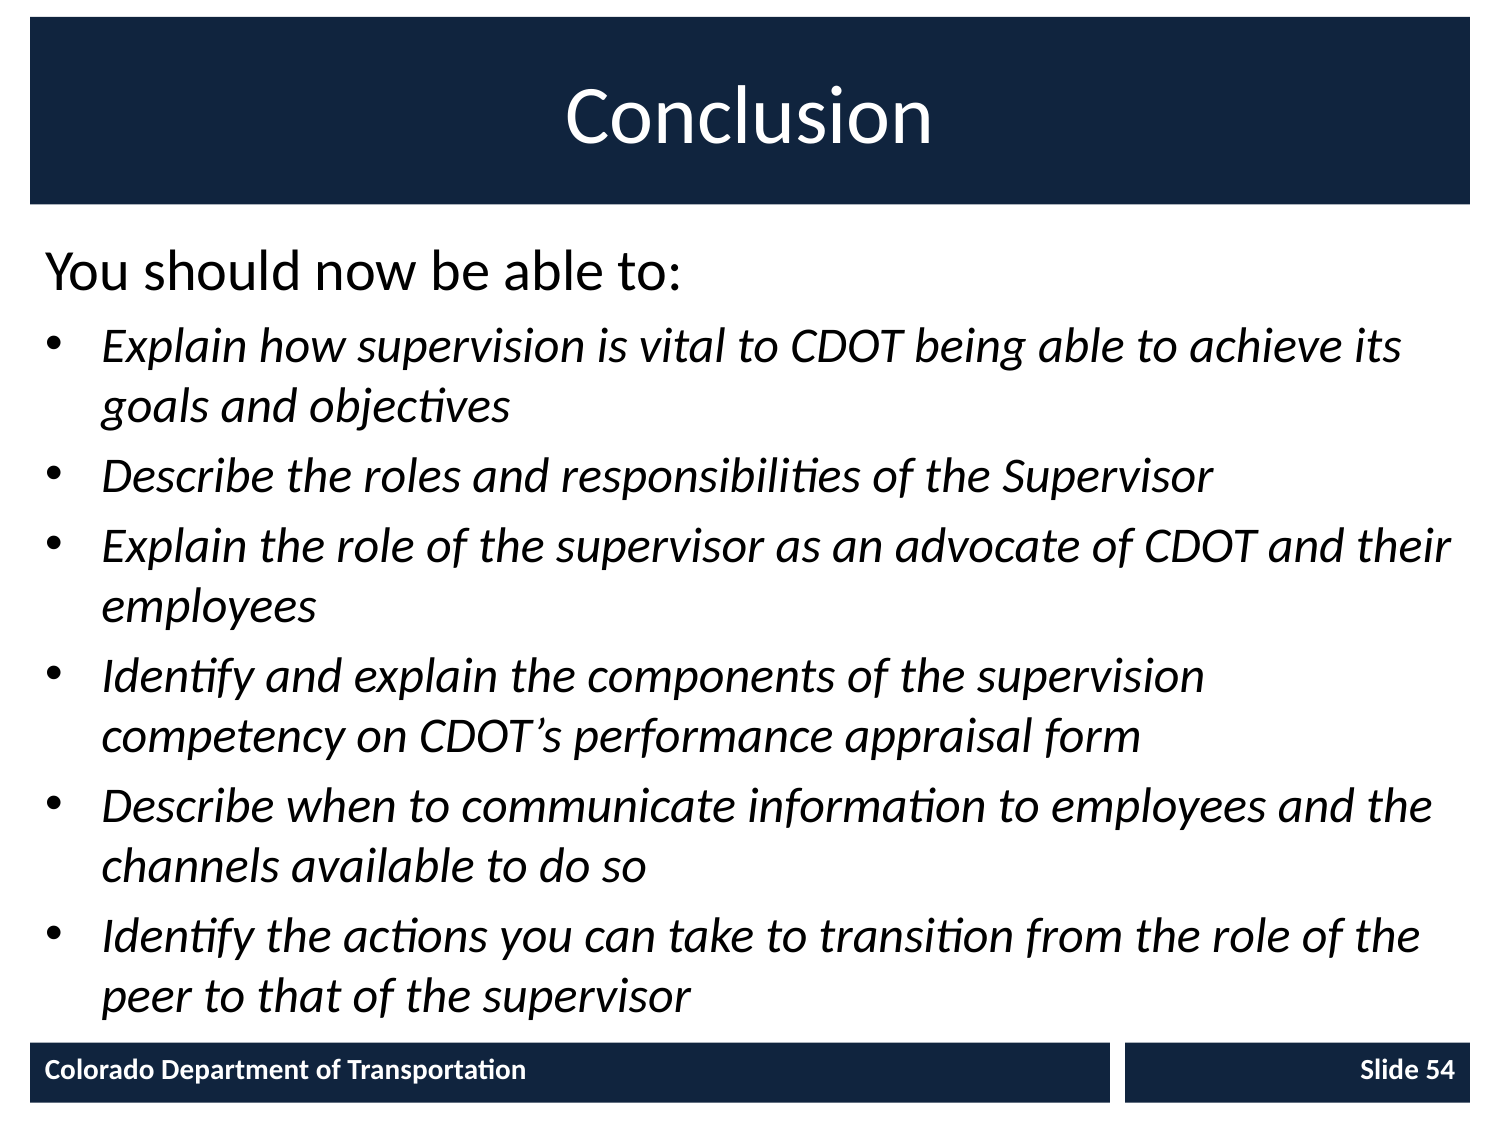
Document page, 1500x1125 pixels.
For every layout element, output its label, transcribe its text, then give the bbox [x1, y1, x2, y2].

slide_number Slide 54 [1125, 1042, 1470, 1103]
footer Colorado Department of Transportation [30, 1042, 1110, 1103]
list You should now be able to: Explain how supervision is vital to CDOT being able to achieve its goals and objectives Describe the roles and responsibilities of the Supervisor Explain the role of the supervisor as an advocate of CDOT and their employees Identify and explain the components of the supervision competency on CDOT’s performance appraisal form Describe when to communicate information to employees and the channels available to do so Identify the actions you can take to transition from the role of the peer to that of the supervisor [29, 224, 1471, 1036]
title Conclusion [29, 16, 1471, 205]
